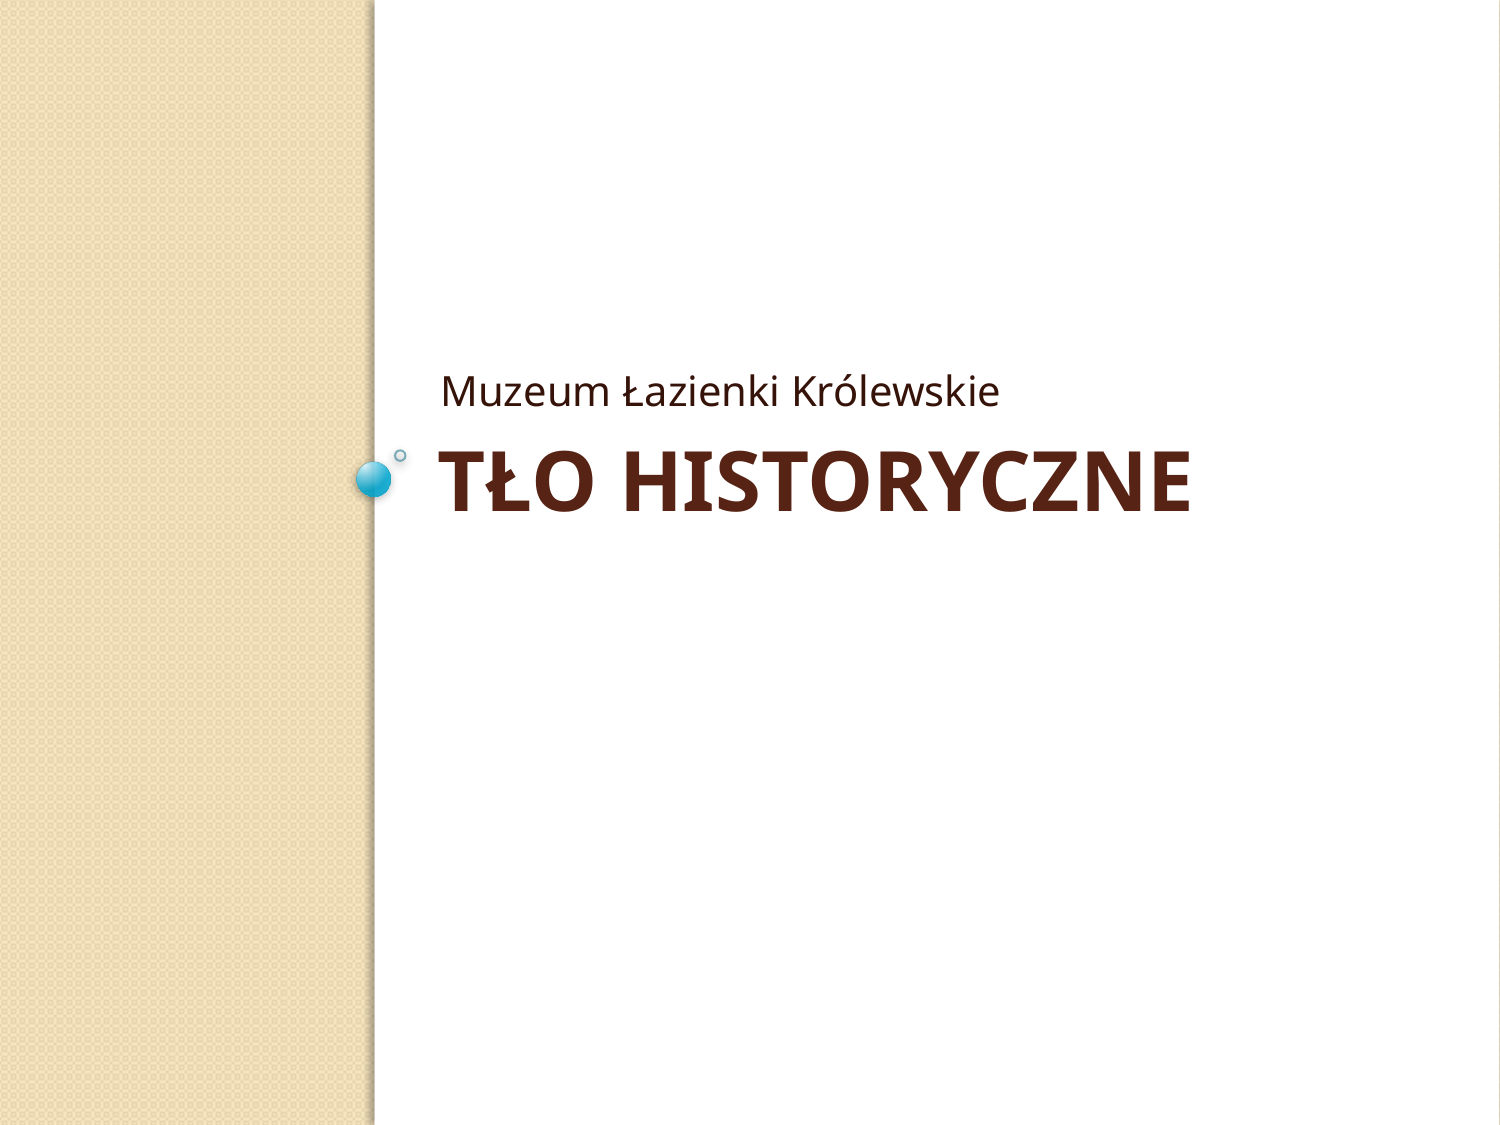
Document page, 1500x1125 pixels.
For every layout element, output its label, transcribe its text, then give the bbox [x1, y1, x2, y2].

title Tło Historyczne [422, 426, 1473, 802]
list Muzeum Łazienki Królewskie [422, 174, 1473, 423]
